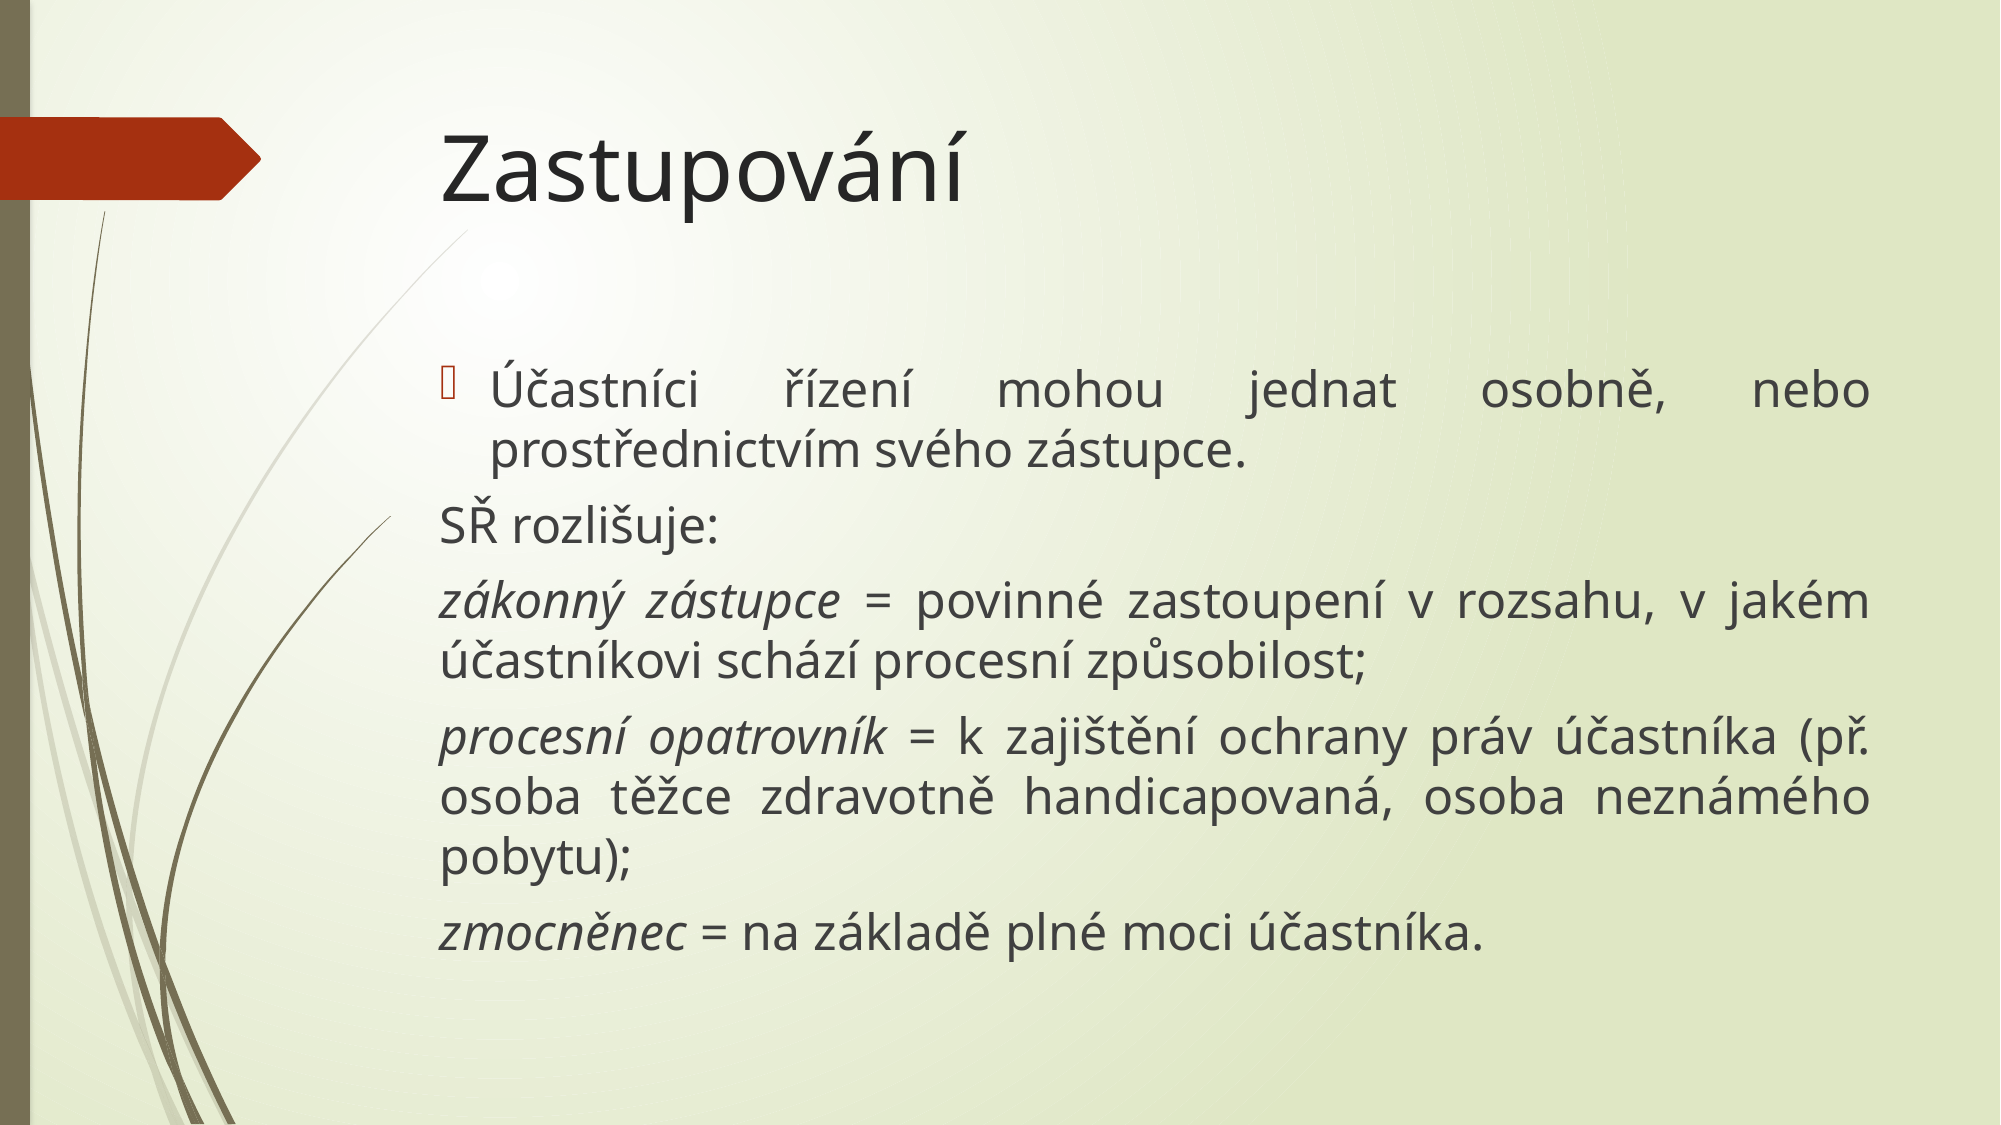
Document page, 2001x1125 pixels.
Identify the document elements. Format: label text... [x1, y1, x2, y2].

title Zastupování [425, 102, 1888, 313]
list Účastníci řízení mohou jednat osobně, nebo prostřednictvím svého zástupce. SŘ rozlišuje: zákonný zástupce = povinné zastoupení v rozsahu, v jakém účastníkovi schází procesní způsobilost; procesní opatrovník = k zajištění ochrany práv účastníka (př. osoba těžce zdravotně handicapovaná, osoba neznámého pobytu); zmocněnec = na základě plné moci účastníka. [424, 350, 1888, 970]
